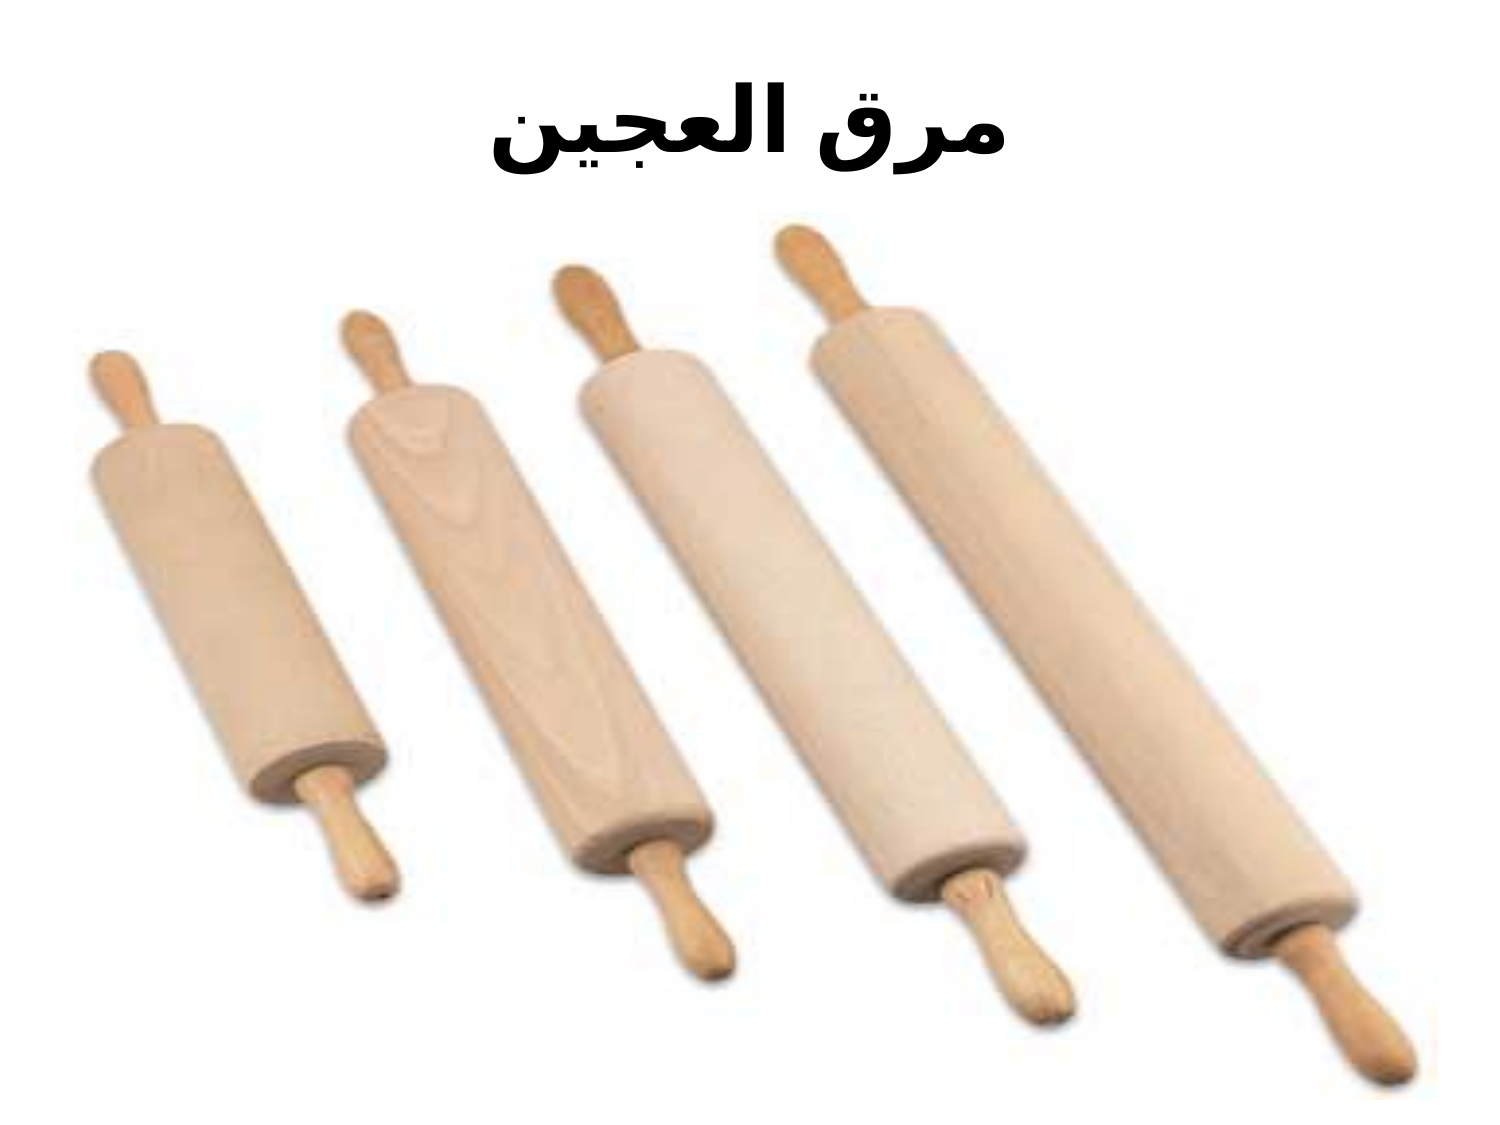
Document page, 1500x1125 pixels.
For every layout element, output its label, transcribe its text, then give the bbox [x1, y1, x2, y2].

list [74, 212, 1438, 1101]
title مرق العجين [75, 45, 1425, 188]
